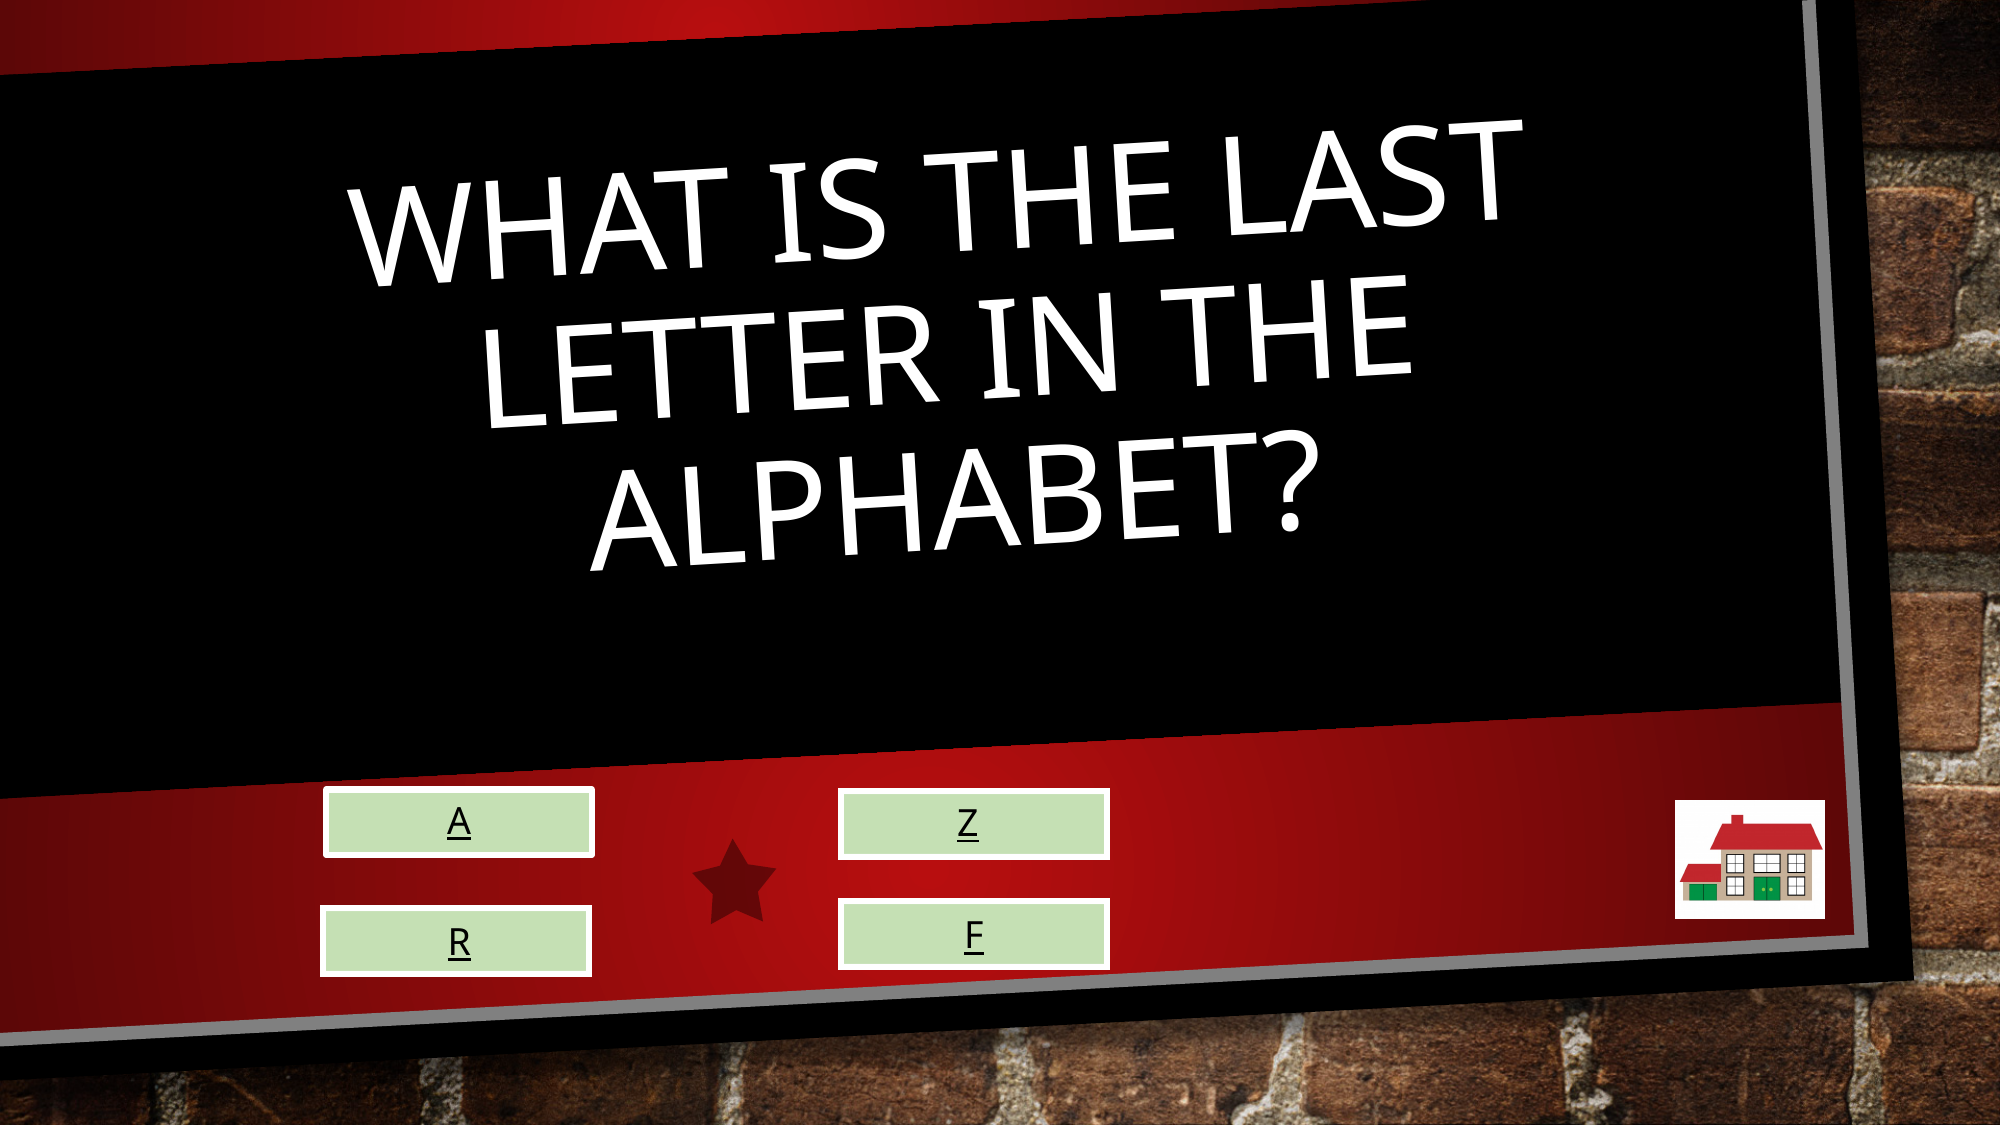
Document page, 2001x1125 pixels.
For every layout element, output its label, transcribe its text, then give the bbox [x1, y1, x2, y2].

picture [1675, 800, 1825, 920]
title What is the last letter in the alphabet? [181, 39, 1709, 632]
text_box A [325, 788, 593, 856]
picture [838, 898, 1110, 971]
picture [320, 904, 592, 977]
picture [838, 788, 1110, 860]
picture [0, 0, 2000, 1125]
